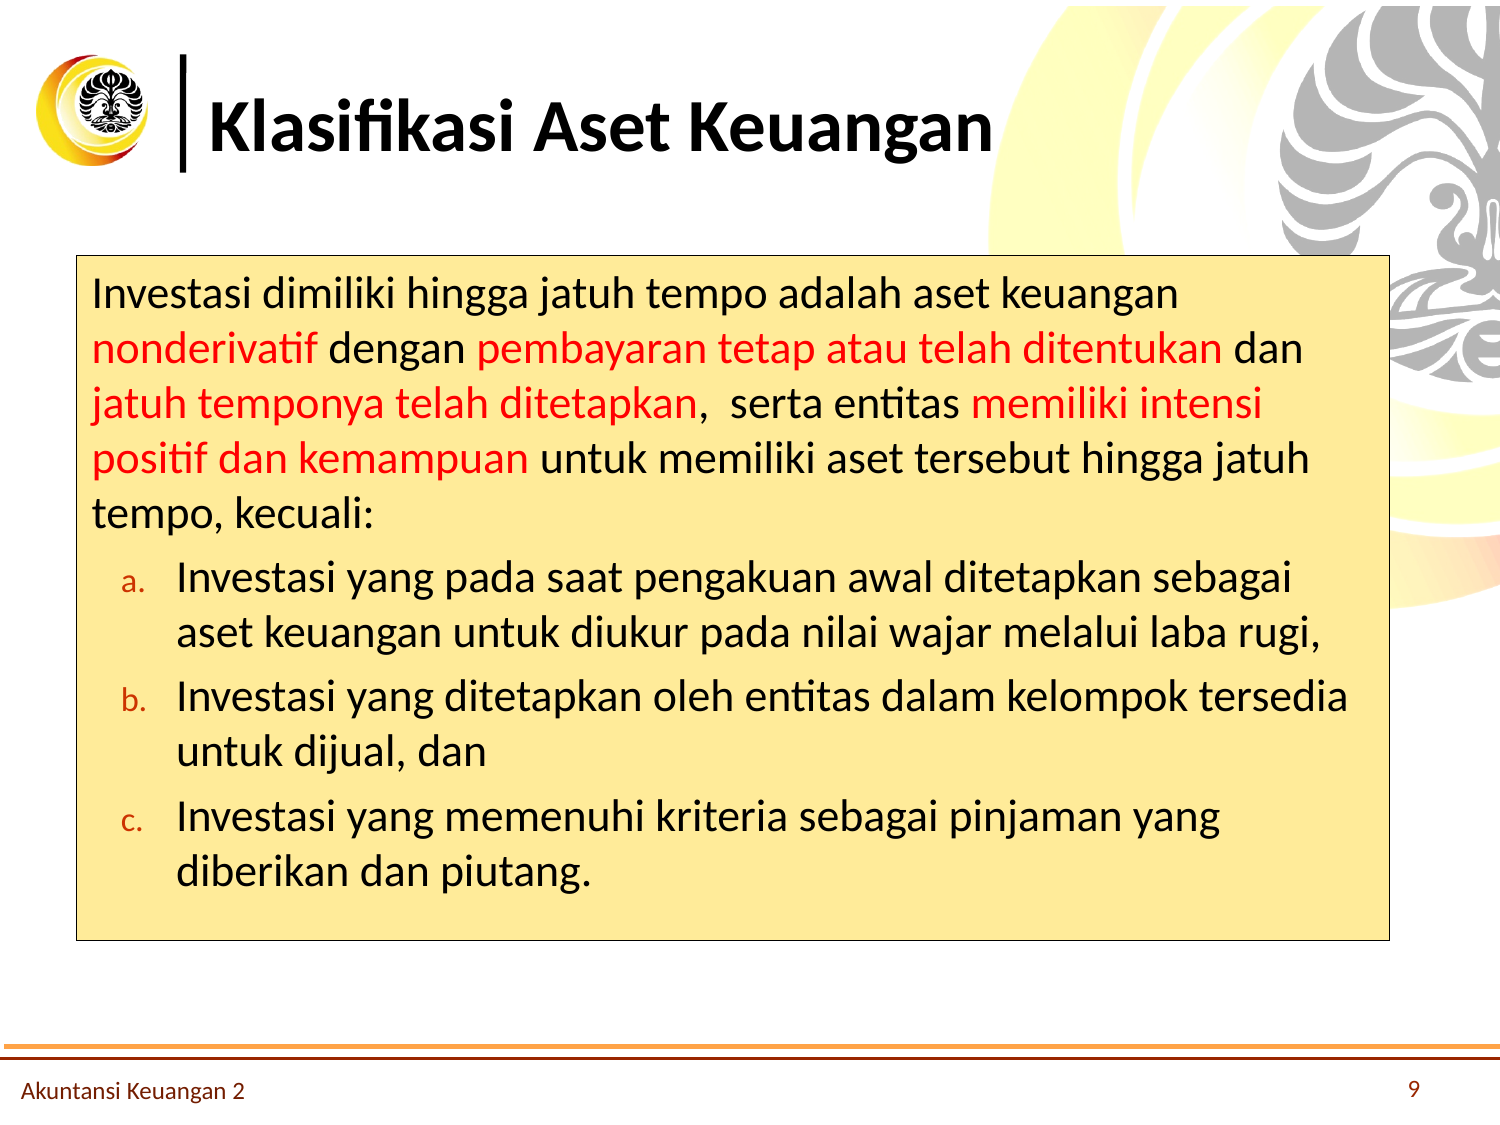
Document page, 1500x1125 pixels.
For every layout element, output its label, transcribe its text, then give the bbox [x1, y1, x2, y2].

picture [36, 54, 148, 166]
title Klasifikasi Aset Keuangan [194, 42, 1367, 200]
footer Akuntansi Keuangan 2 [5, 1036, 929, 1113]
slide_number 9 [1084, 1034, 1436, 1111]
list Investasi dimiliki hingga jatuh tempo adalah aset keuangan nonderivatif dengan pembayaran tetap atau telah ditentukan dan jatuh temponya telah ditetapkan, serta entitas memiliki intensi positif dan kemampuan untuk memiliki aset tersebut hingga jatuh tempo, kecuali: Investasi yang pada saat pengakuan awal ditetapkan sebagai aset keuangan untuk diukur pada nilai wajar melalui laba rugi, Investasi yang ditetapkan oleh entitas dalam kelompok tersedia untuk dijual, dan Investasi yang memenuhi kriteria sebagai pinjaman yang diberikan dan piutang. [76, 255, 1390, 941]
